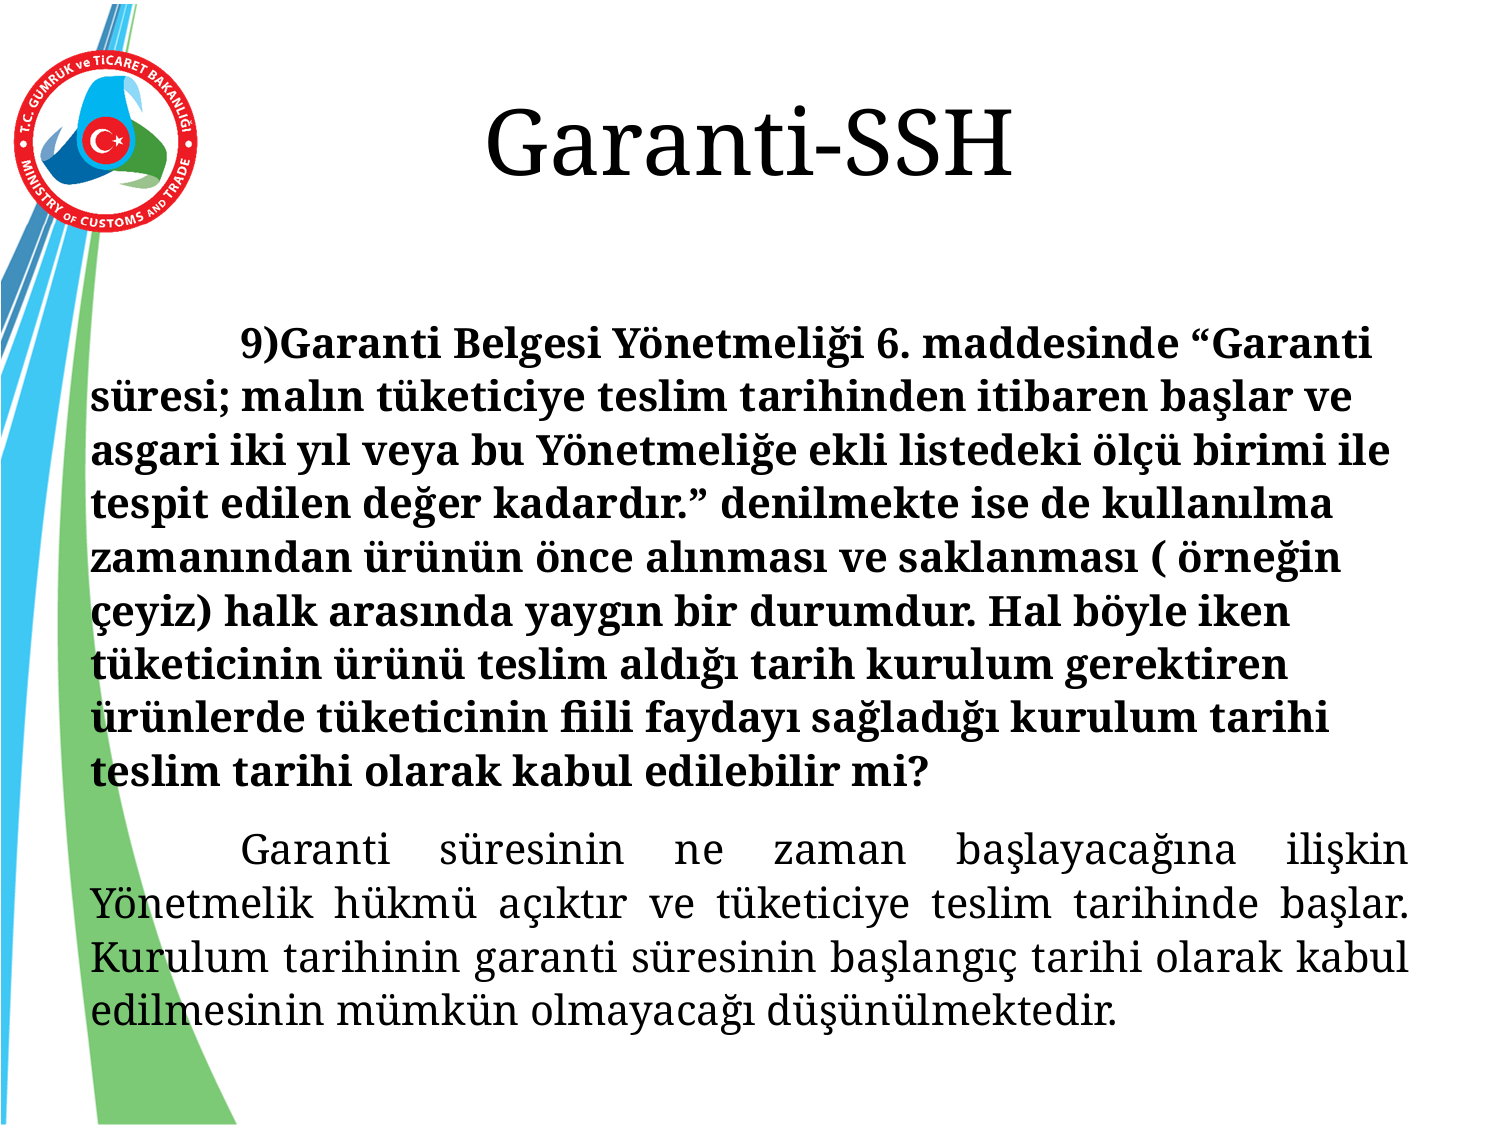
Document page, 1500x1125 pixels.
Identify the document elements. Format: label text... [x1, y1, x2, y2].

picture [0, 0, 1500, 1125]
list 9)Garanti Belgesi Yönetmeliği 6. maddesinde “Garanti süresi; malın tüketiciye teslim tarihinden itibaren başlar ve asgari iki yıl veya bu Yönetmeliğe ekli listedeki ölçü birimi ile tespit edilen değer kadardır.” denilmekte ise de kullanılma zamanından ürünün önce alınması ve saklanması ( örneğin çeyiz) halk arasında yaygın bir durumdur. Hal böyle iken tüketicinin ürünü teslim aldığı tarih kurulum gerektiren ürünlerde tüketicinin fiili faydayı sağladığı kurulum tarihi teslim tarihi olarak kabul edilebilir mi? Garanti süresinin ne zaman başlayacağına ilişkin Yönetmelik hükmü açıktır ve tüketiciye teslim tarihinde başlar. Kurulum tarihinin garanti süresinin başlangıç tarihi olarak kabul edilmesinin mümkün olmayacağı düşünülmektedir. [75, 262, 1425, 1101]
title Garanti-SSH [75, 45, 1425, 233]
text_box [136, 302, 1448, 518]
